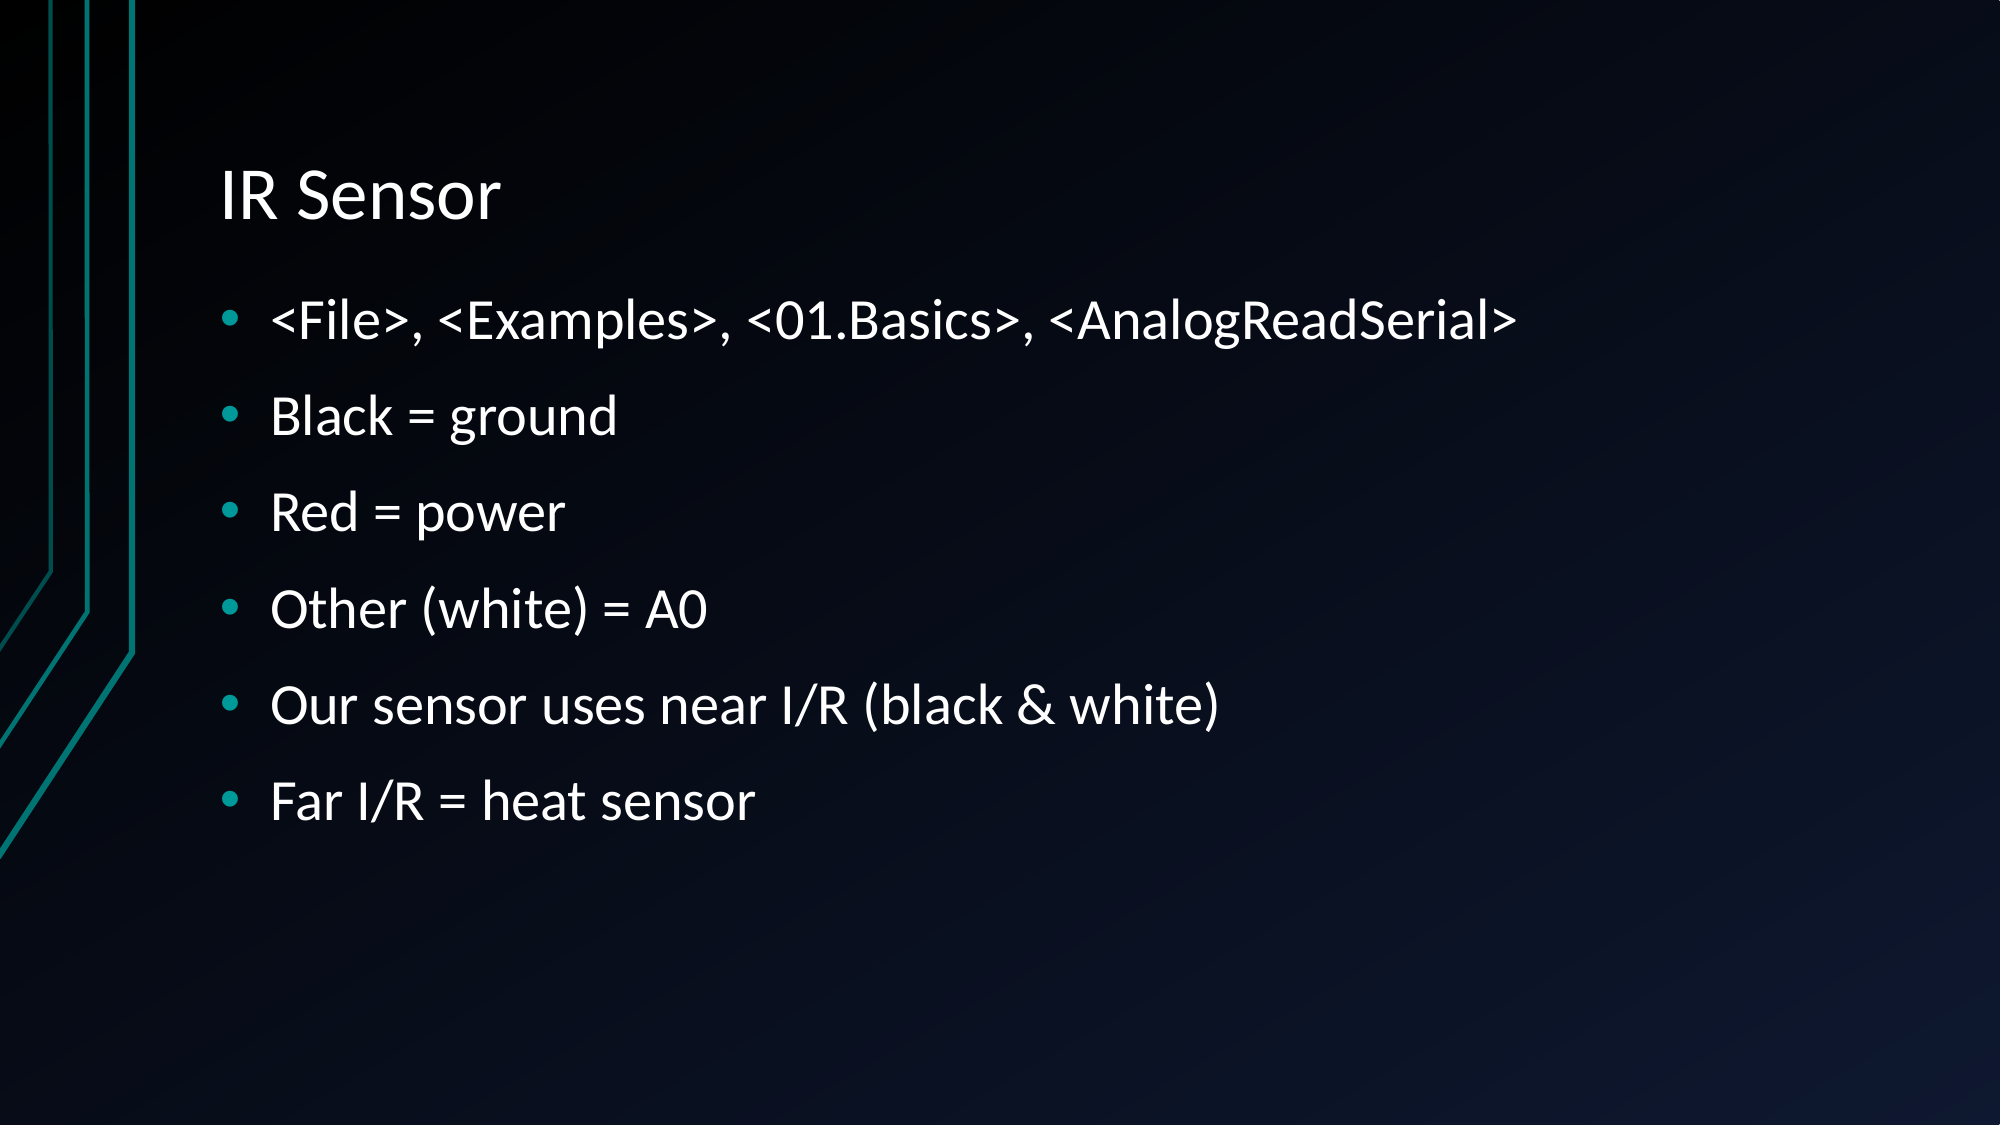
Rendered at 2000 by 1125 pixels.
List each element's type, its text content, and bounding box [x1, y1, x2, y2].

title IR Sensor [199, 45, 1900, 246]
list <File>, <Examples>, <01.Basics>, <AnalogReadSerial> Black = ground Red = power Other (white) = A0 Our sensor uses near I/R (black & white) Far I/R = heat sensor [199, 279, 1900, 1012]
